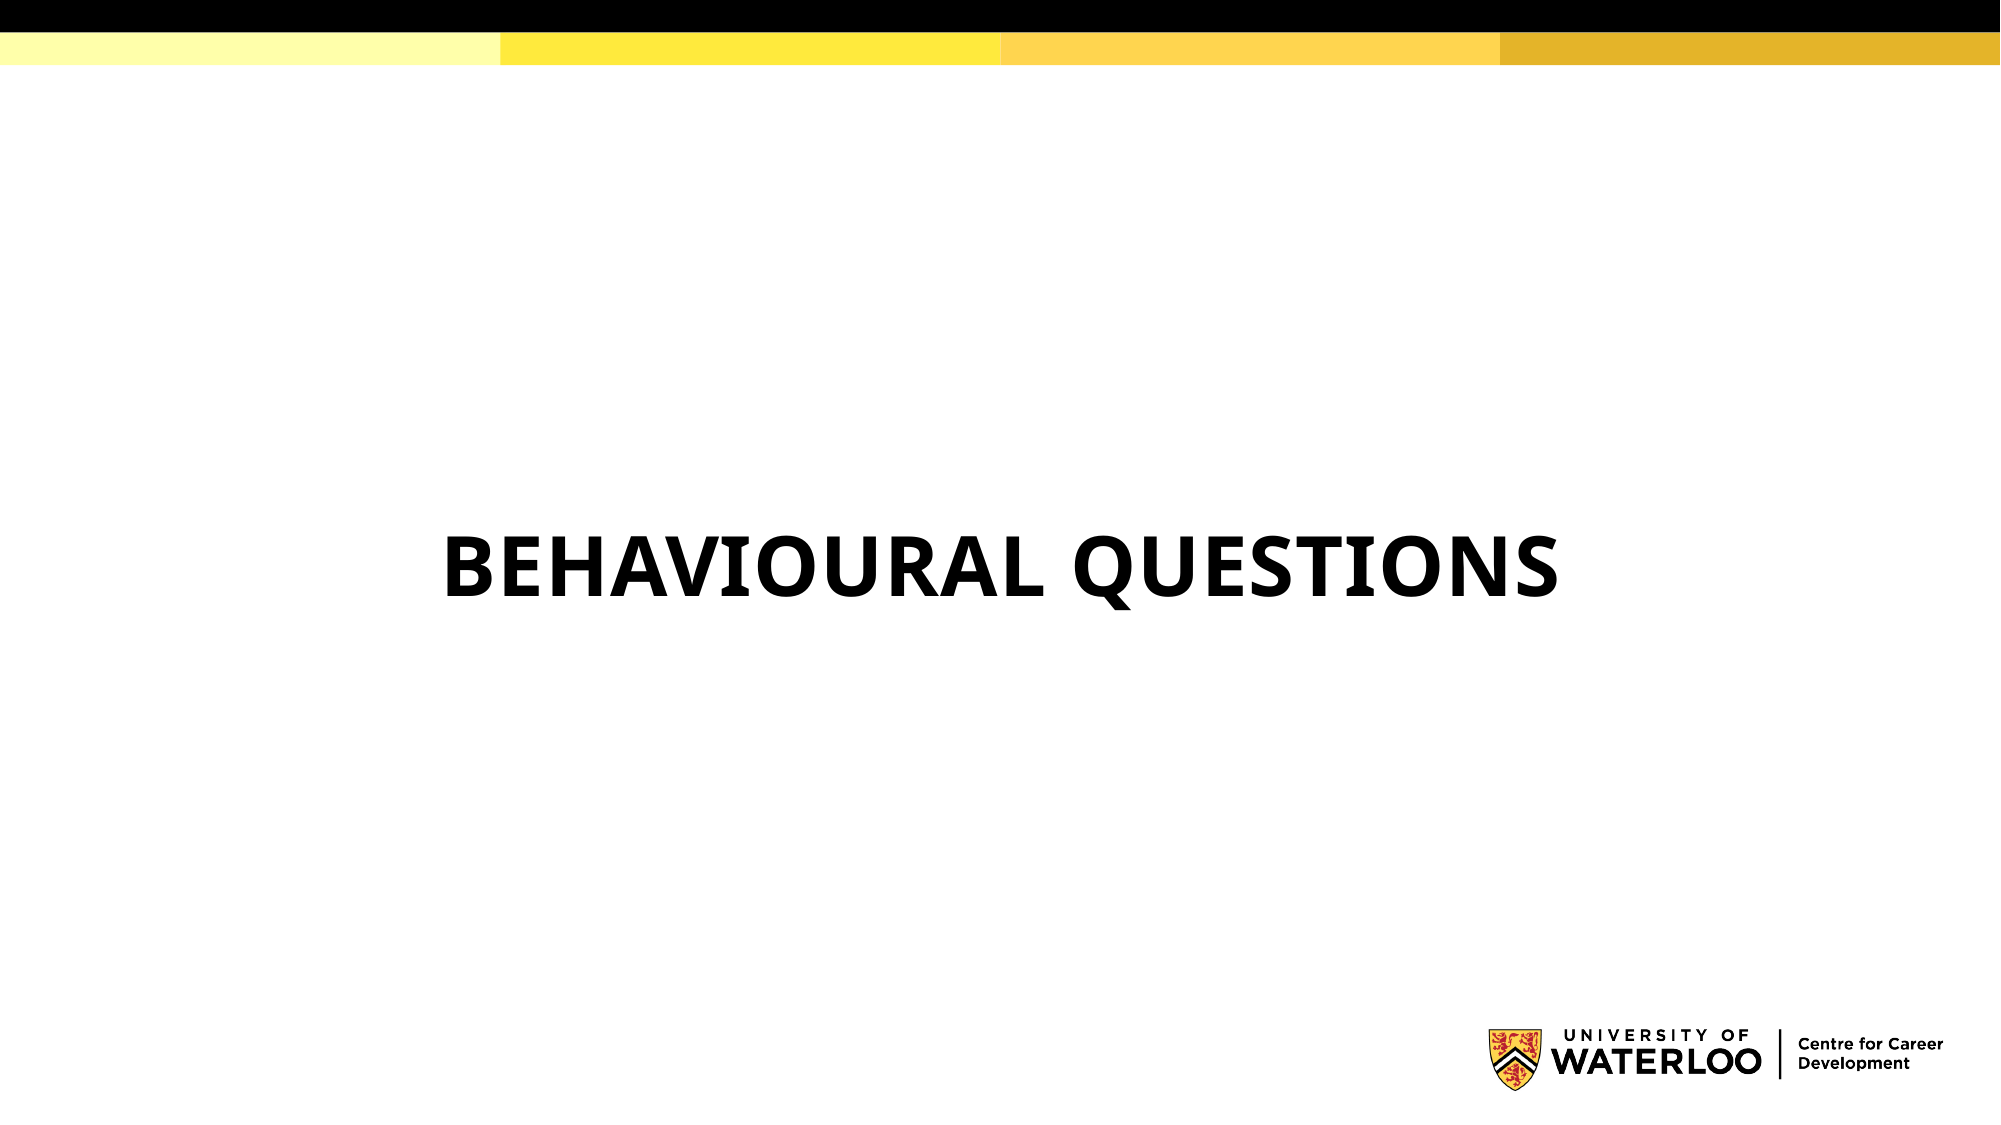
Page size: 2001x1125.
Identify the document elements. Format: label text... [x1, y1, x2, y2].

picture [1430, 982, 2000, 1125]
title BEHAVIOURAL QUESTIONS [162, 467, 1838, 658]
